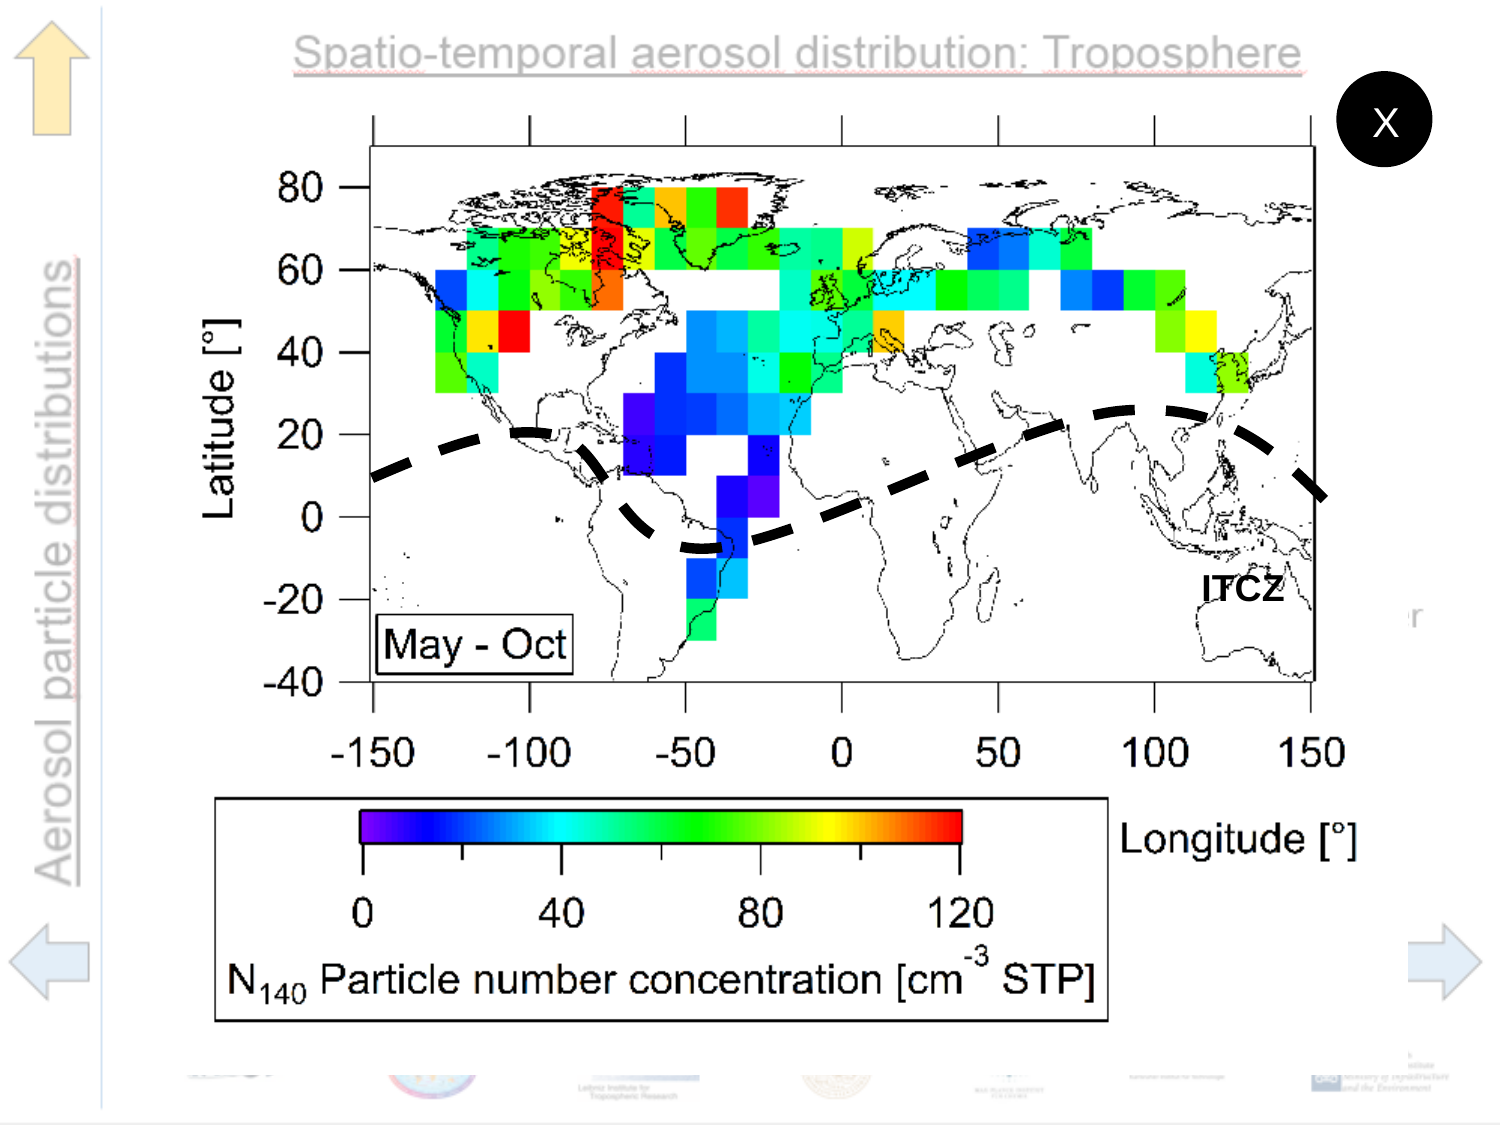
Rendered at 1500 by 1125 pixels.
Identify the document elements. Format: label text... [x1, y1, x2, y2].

text_box X [1357, 88, 1415, 154]
picture [162, 99, 1408, 1075]
text_box [1341, 71, 1432, 161]
